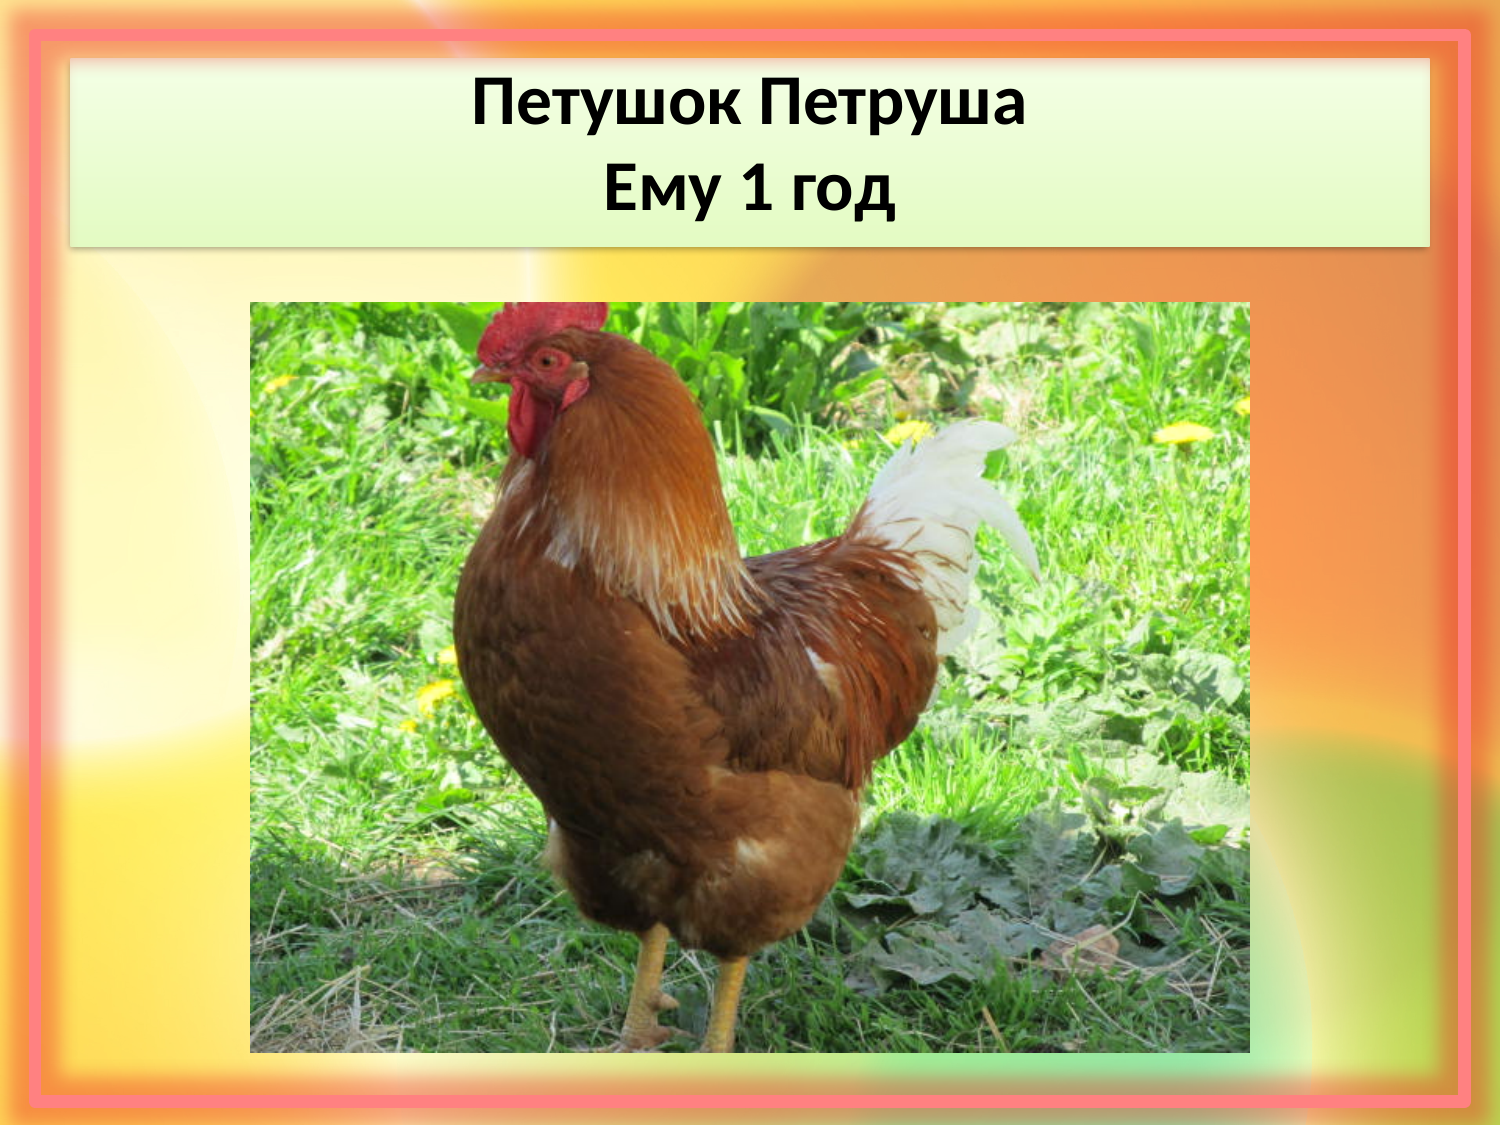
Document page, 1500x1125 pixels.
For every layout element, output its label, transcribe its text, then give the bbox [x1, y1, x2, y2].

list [249, 302, 1250, 1053]
title Петушок Петруша Ему 1 год [75, 45, 1425, 233]
